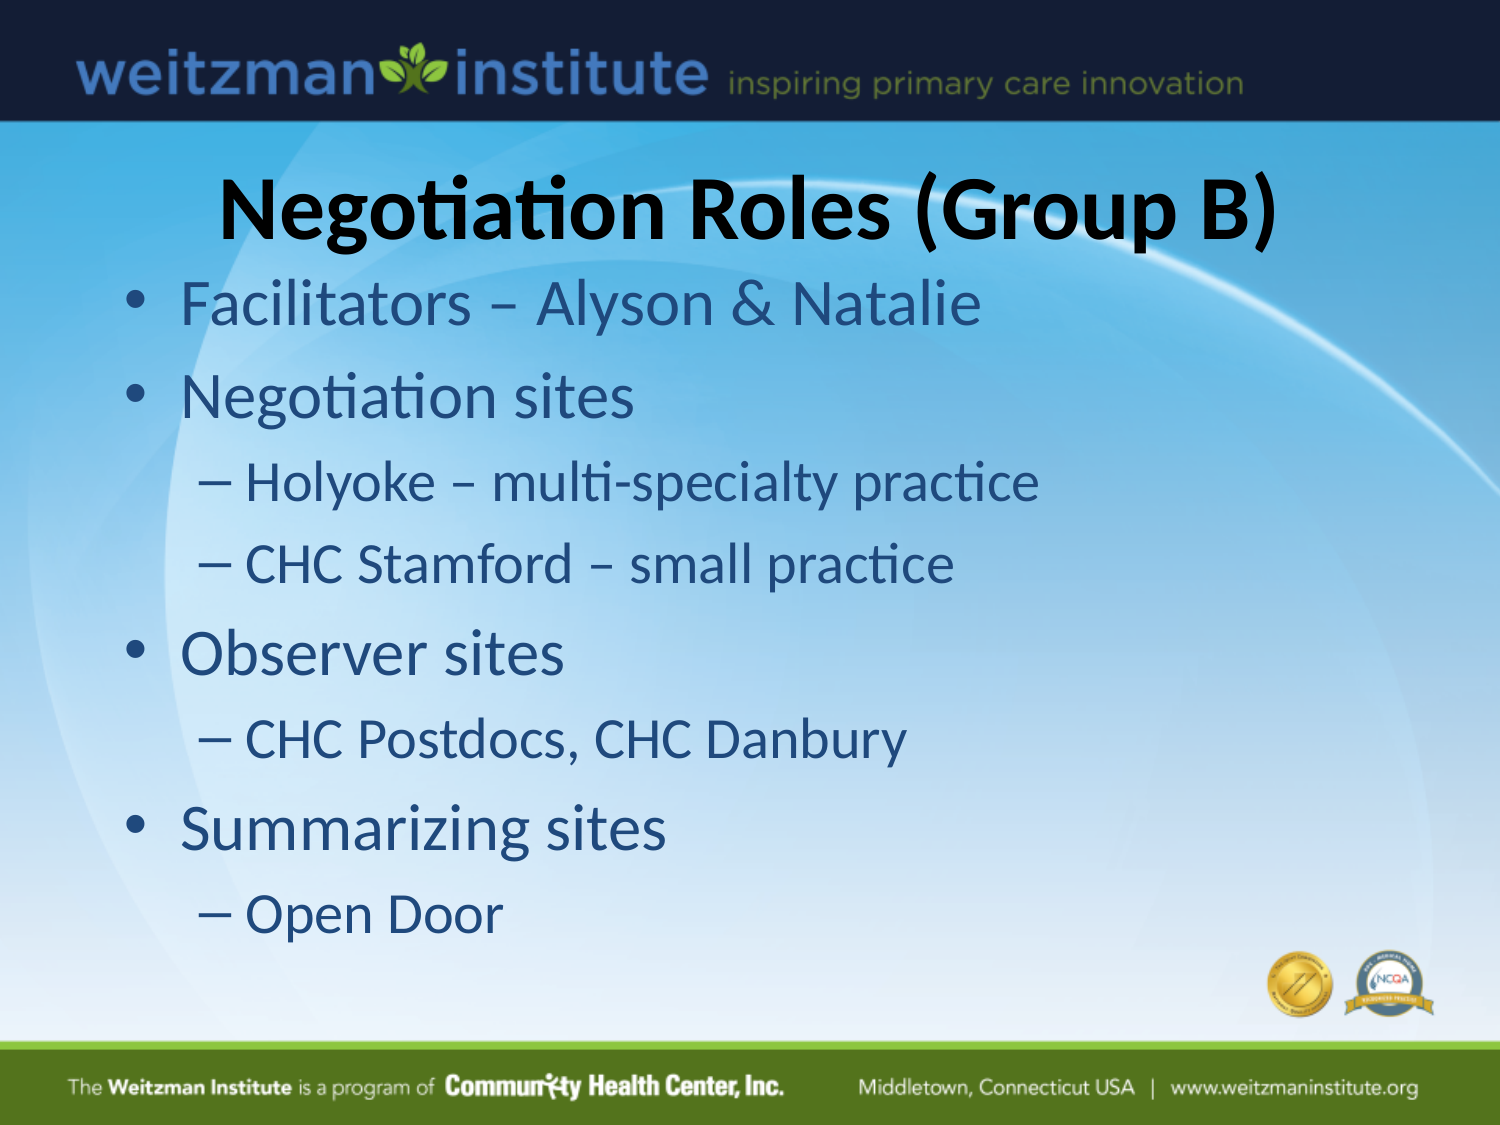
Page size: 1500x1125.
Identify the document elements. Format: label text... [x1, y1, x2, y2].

title Negotiation Roles (Group B) [108, 140, 1392, 250]
picture [0, 0, 1500, 1125]
list Facilitators – Alyson & Natalie Negotiation sites Holyoke – multi-specialty practice CHC Stamford – small practice Observer sites CHC Postdocs, CHC Danbury Summarizing sites Open Door [108, 250, 1428, 1073]
